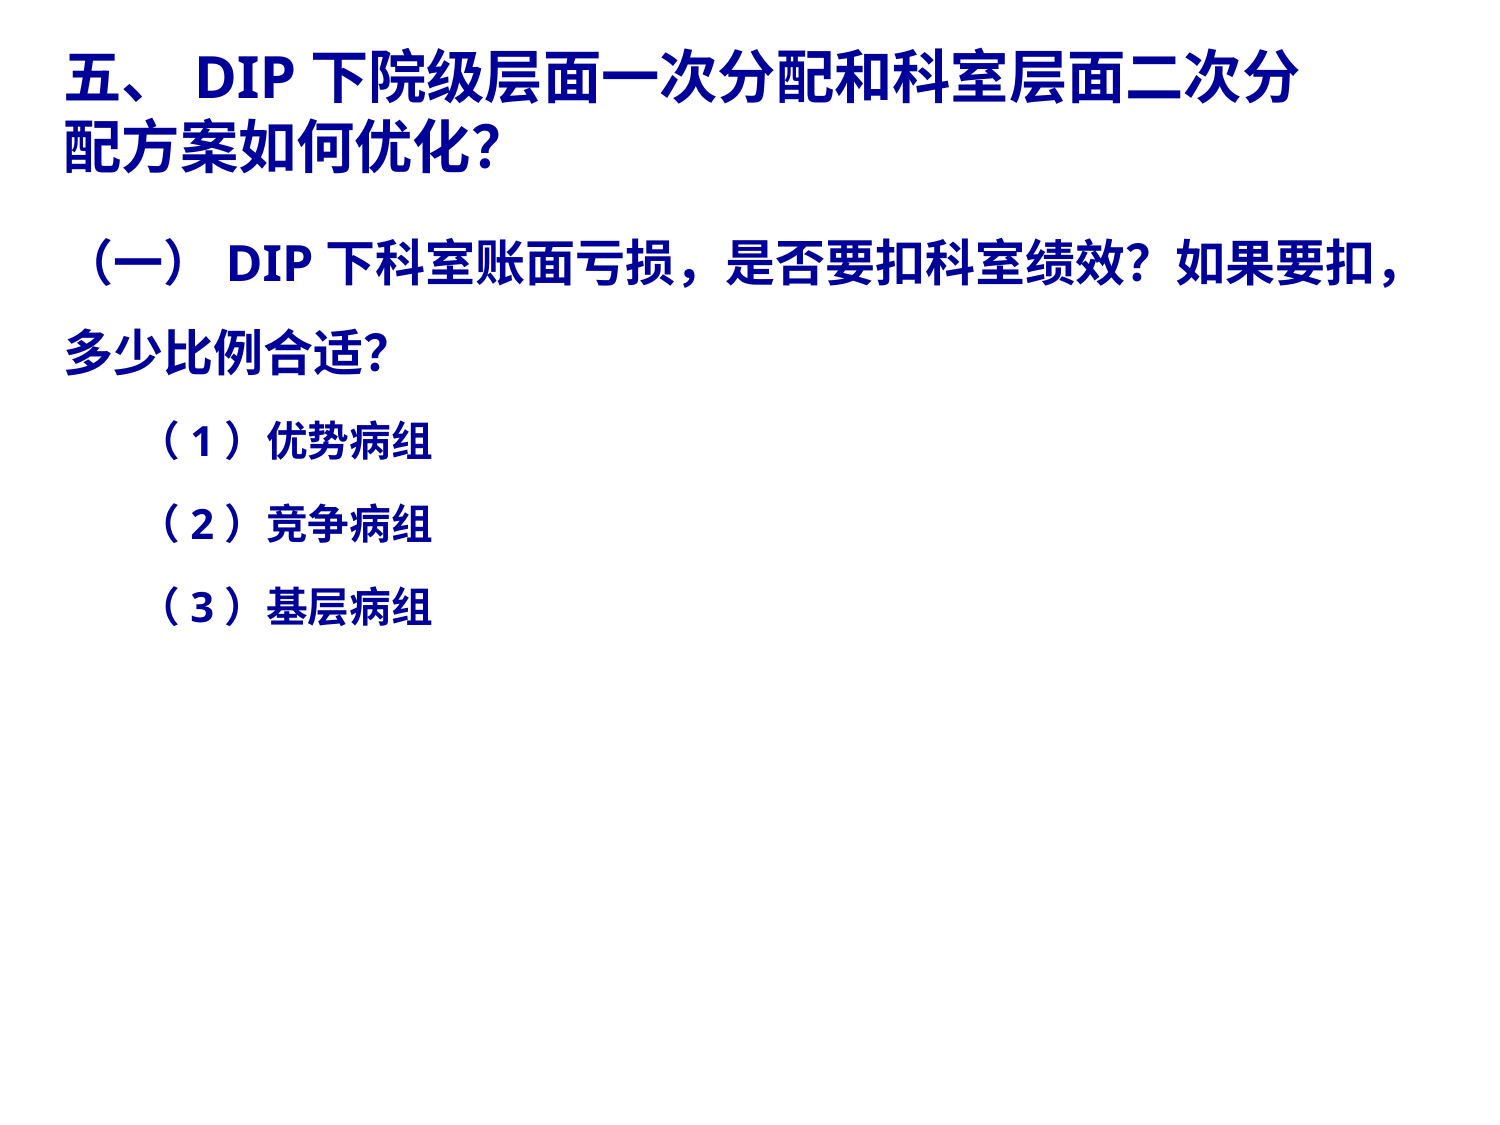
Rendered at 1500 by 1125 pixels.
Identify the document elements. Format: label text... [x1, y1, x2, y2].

text_box 五、DIP下院级层面一次分配和科室层面二次分配方案如何优化？ [48, 32, 1355, 188]
text_box （一）DIP下科室账面亏损，是否要扣科室绩效？如果要扣，多少比例合适？ （1）优势病组 （2）竞争病组 （3）基层病组 [48, 193, 1452, 732]
